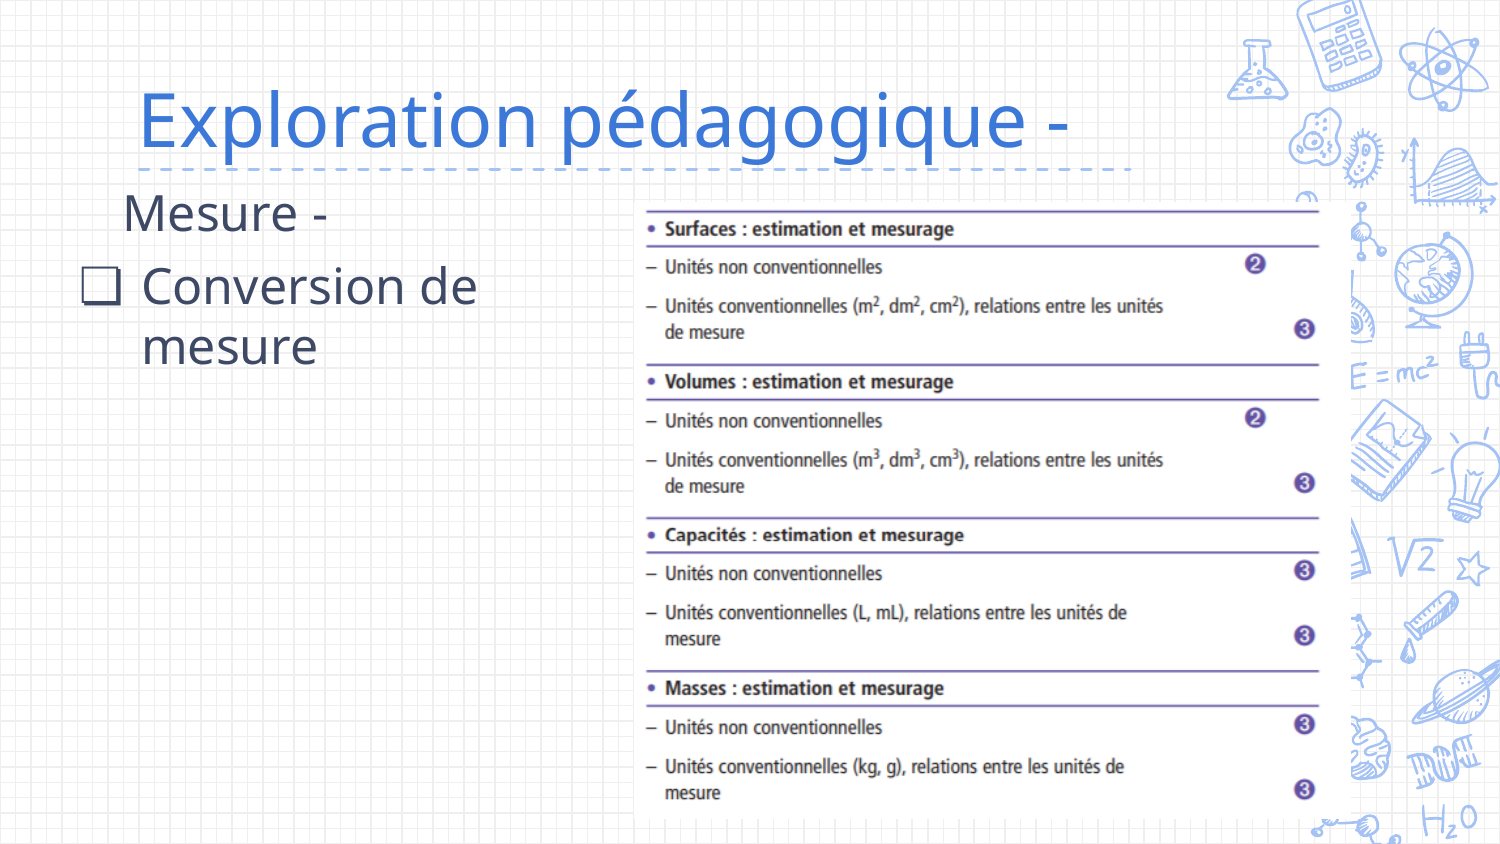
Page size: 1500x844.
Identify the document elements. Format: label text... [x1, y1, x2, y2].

title Exploration pédagogique - [122, 36, 1471, 178]
picture [634, 202, 1351, 819]
list Mesure - Conversion de mesure [51, 166, 610, 504]
